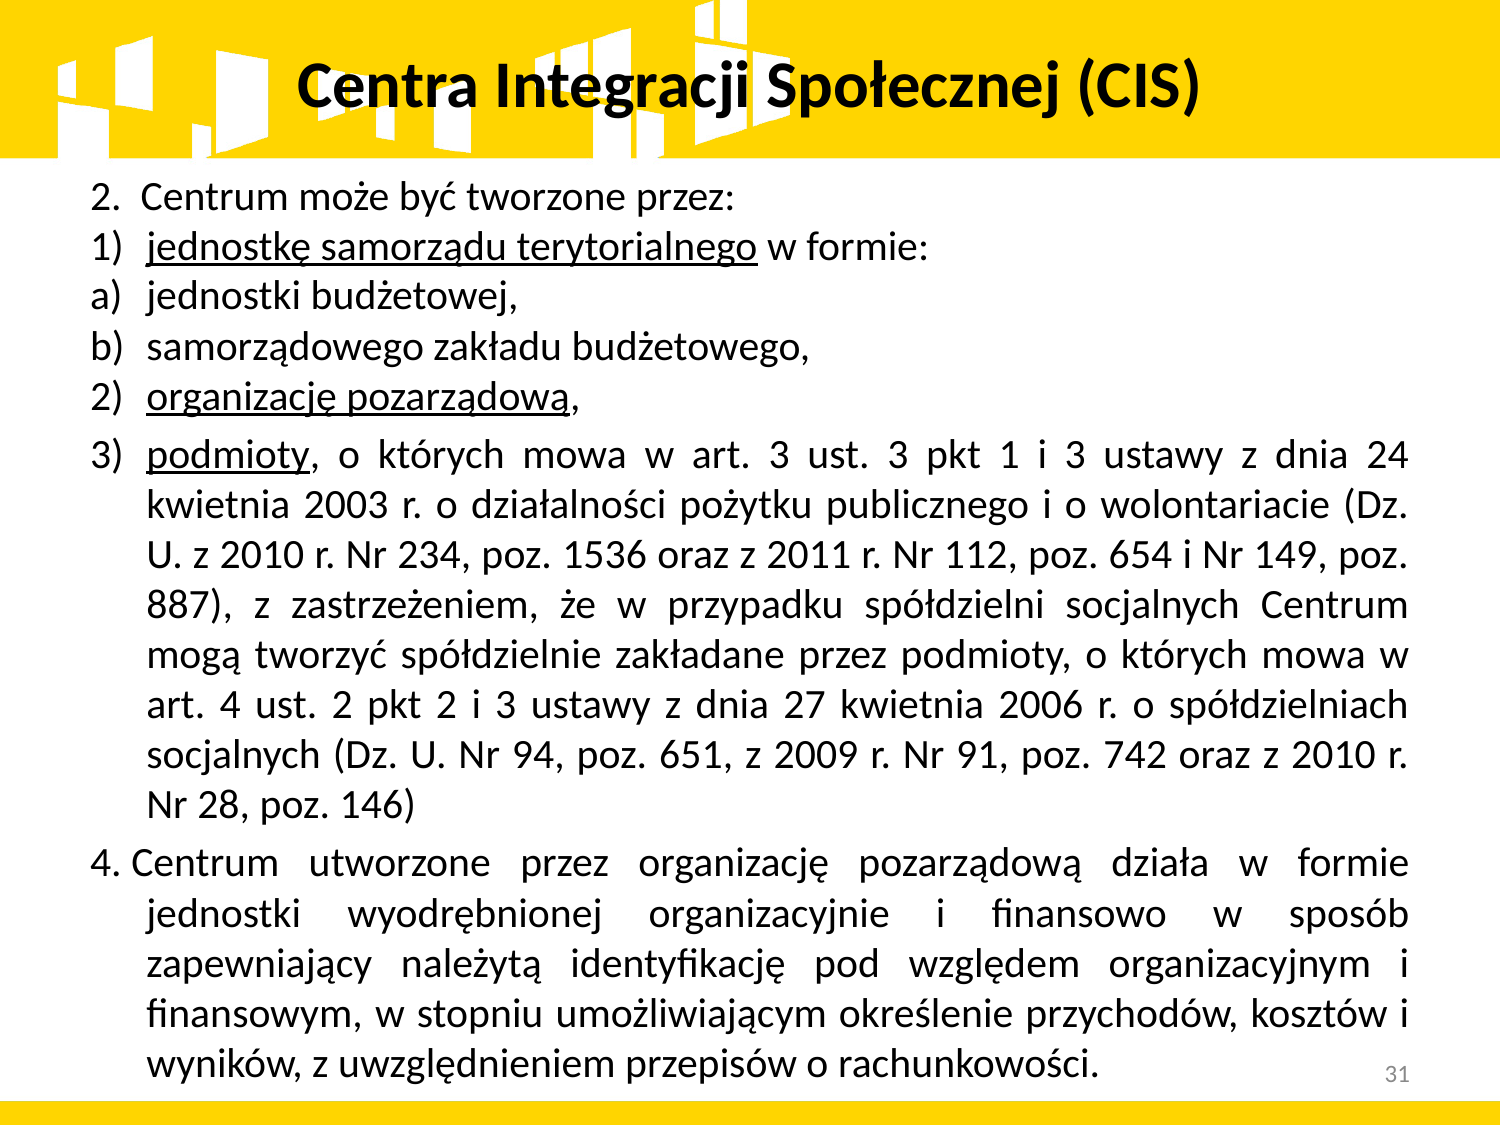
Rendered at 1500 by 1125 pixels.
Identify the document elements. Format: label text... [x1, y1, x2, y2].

list 2. Centrum może być tworzone przez: 1) jednostkę samorządu terytorialnego w formie: a) jednostki budżetowej, b) samorządowego zakładu budżetowego, 2) organizację pozarządową, 3) podmioty, o których mowa w art. 3 ust. 3 pkt 1 i 3 ustawy z dnia 24 kwietnia 2003 r. o działalności pożytku publicznego i o wolontariacie (Dz. U. z 2010 r. Nr 234, poz. 1536 oraz z 2011 r. Nr 112, poz. 654 i Nr 149, poz. 887), z zastrzeżeniem, że w przypadku spółdzielni socjalnych Centrum mogą tworzyć spółdzielnie zakładane przez podmioty, o których mowa w art. 4 ust. 2 pkt 2 i 3 ustawy z dnia 27 kwietnia 2006 r. o spółdzielniach socjalnych (Dz. U. Nr 94, poz. 651, z 2009 r. Nr 91, poz. 742 oraz z 2010 r. Nr 28, poz. 146) 4. Centrum utworzone przez organizację pozarządową działa w formie jednostki wyodrębnionej organizacyjnie i finansowo w sposób zapewniający należytą identyfikację pod względem organizacyjnym i finansowym, w stopniu umożliwiającym określenie przychodów, kosztów i wyników, z uwzględnieniem przepisów o rachunkowości. [74, 160, 1426, 1095]
title Centra Integracji Społecznej (CIS) [74, 0, 1426, 160]
slide_number 31 [1074, 1042, 1425, 1103]
picture [0, 0, 1500, 1125]
